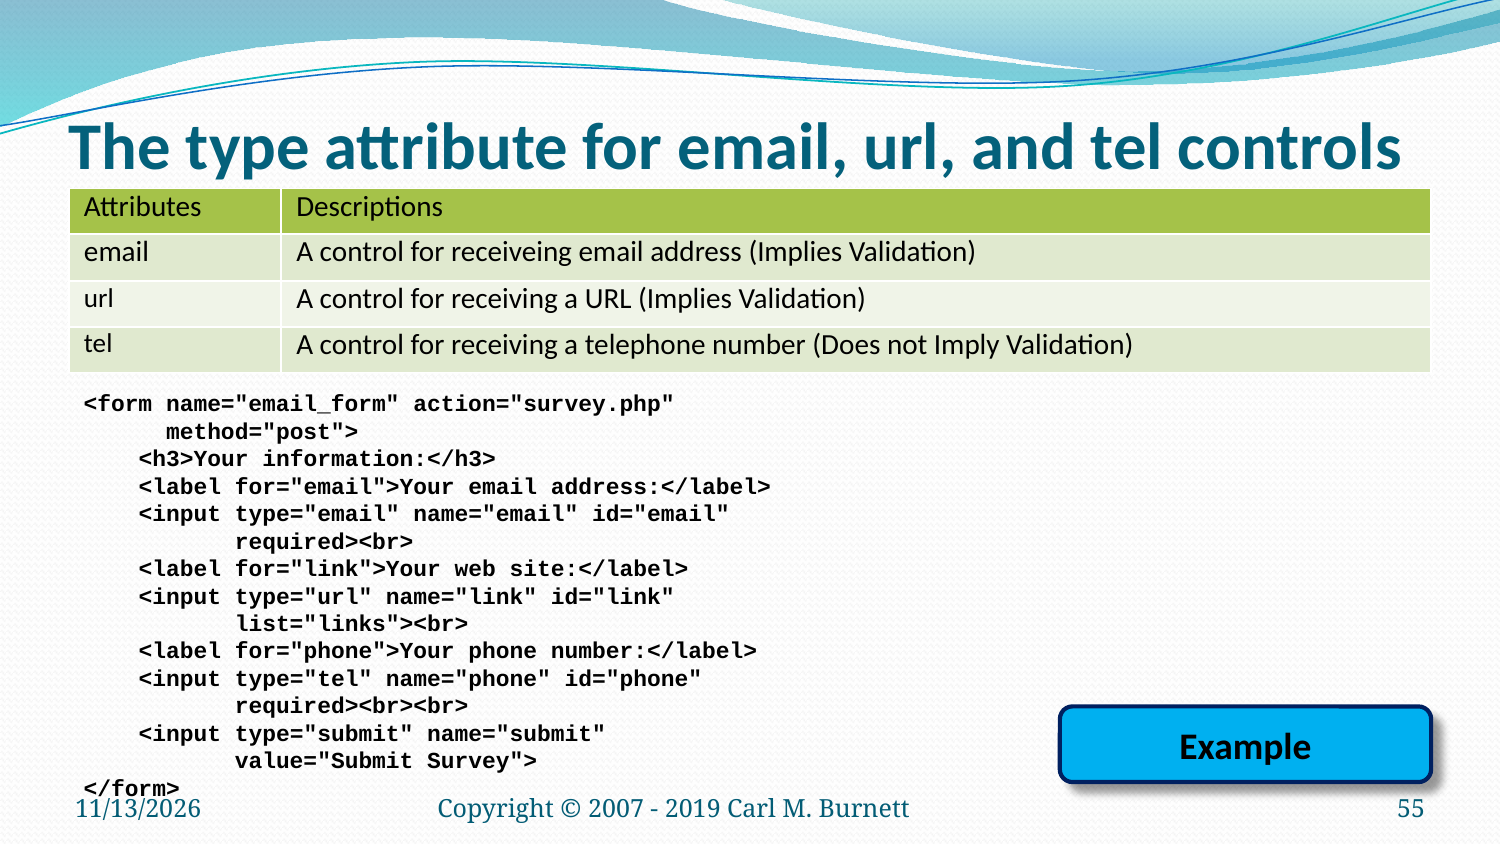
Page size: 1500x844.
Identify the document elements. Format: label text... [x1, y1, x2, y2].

text_box <form name="email_form" action="survey.php" method="post"> <h3>Your information:</h3> <label for="email">Your email address:</label> <input type="email" name="email" id="email" required><br> <label for="link">Your web site:</label> <input type="url" name="link" id="link" list="links"><br> <label for="phone">Your phone number:</label> <input type="tel" name="phone" id="phone" required><br><br> <input type="submit" name="submit" value="Submit Survey"> </form> [68, 381, 829, 809]
table_cell A control for receiveing email address (Implies Validation) [282, 235, 1430, 280]
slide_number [75, 782, 425, 827]
table_cell tel [70, 328, 280, 372]
table_cell url [70, 282, 280, 326]
table_header Attributes [70, 189, 280, 233]
title The type attribute for email, url, and tel controls [68, 105, 1438, 183]
table_header Descriptions [282, 189, 1430, 233]
text_box Example [1057, 704, 1434, 785]
table_cell email [70, 235, 280, 280]
table_cell A control for receiving a URL (Implies Validation) [282, 282, 1430, 326]
footer Copyright © 2007 - 2019 Carl M. Burnett [437, 782, 988, 827]
table_cell A control for receiving a telephone number (Does not Imply Validation) [282, 328, 1430, 372]
slide_number 55 [1299, 782, 1425, 827]
